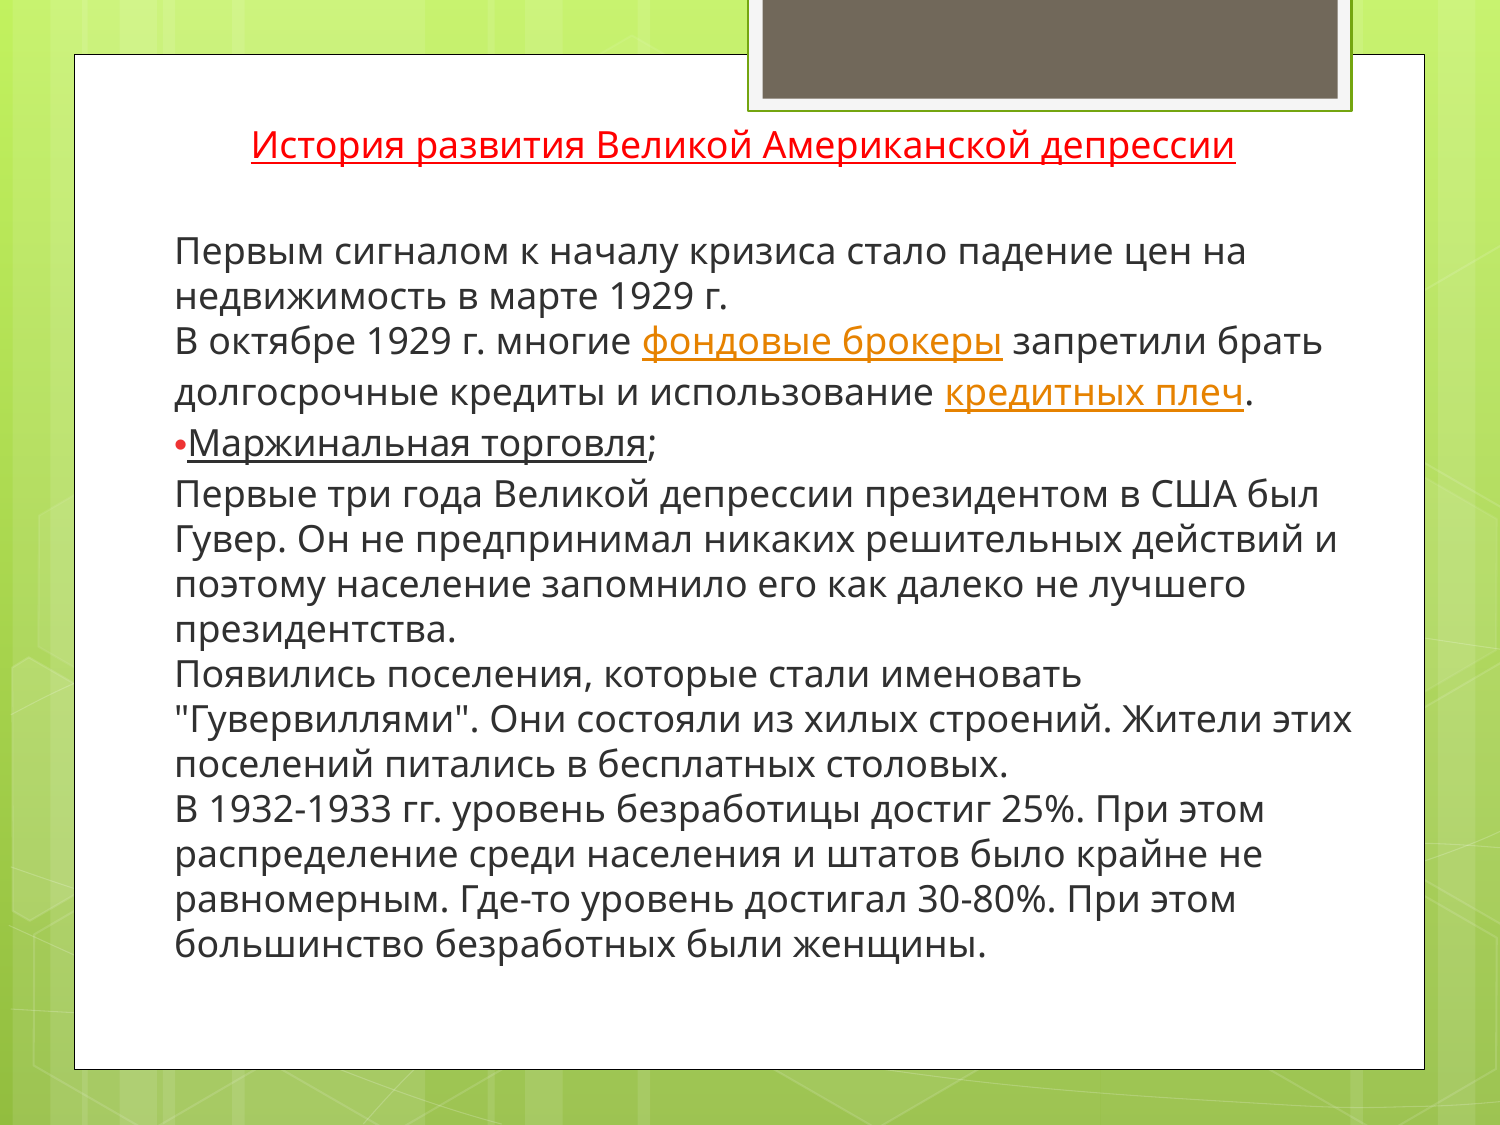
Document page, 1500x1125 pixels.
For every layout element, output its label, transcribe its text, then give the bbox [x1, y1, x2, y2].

text_box Первым сигналом к началу кризиса стало падение цен на недвижимость в марте 1929 г. В октябре 1929 г. многие фондовые брокеры запретили брать долгосрочные кредиты и использование кредитных плеч. Маржинальная торговля; Первые три года Великой депрессии президентом в США был Гувер. Он не предпринимал никаких решительных действий и поэтому население запомнило его как далеко не лучшего президентства. Появились поселения, которые стали именовать "Гувервиллями". Они состояли из хилых строений. Жители этих поселений питались в бесплатных столовых. В 1932-1933 гг. уровень безработицы достиг 25%. При этом распределение среди населения и штатов было крайне не равномерным. Где-то уровень достигал 30-80%. При этом большинство безработных были женщины. [159, 219, 1385, 973]
text_box История развития Великой Американской депрессии [206, 113, 1303, 174]
